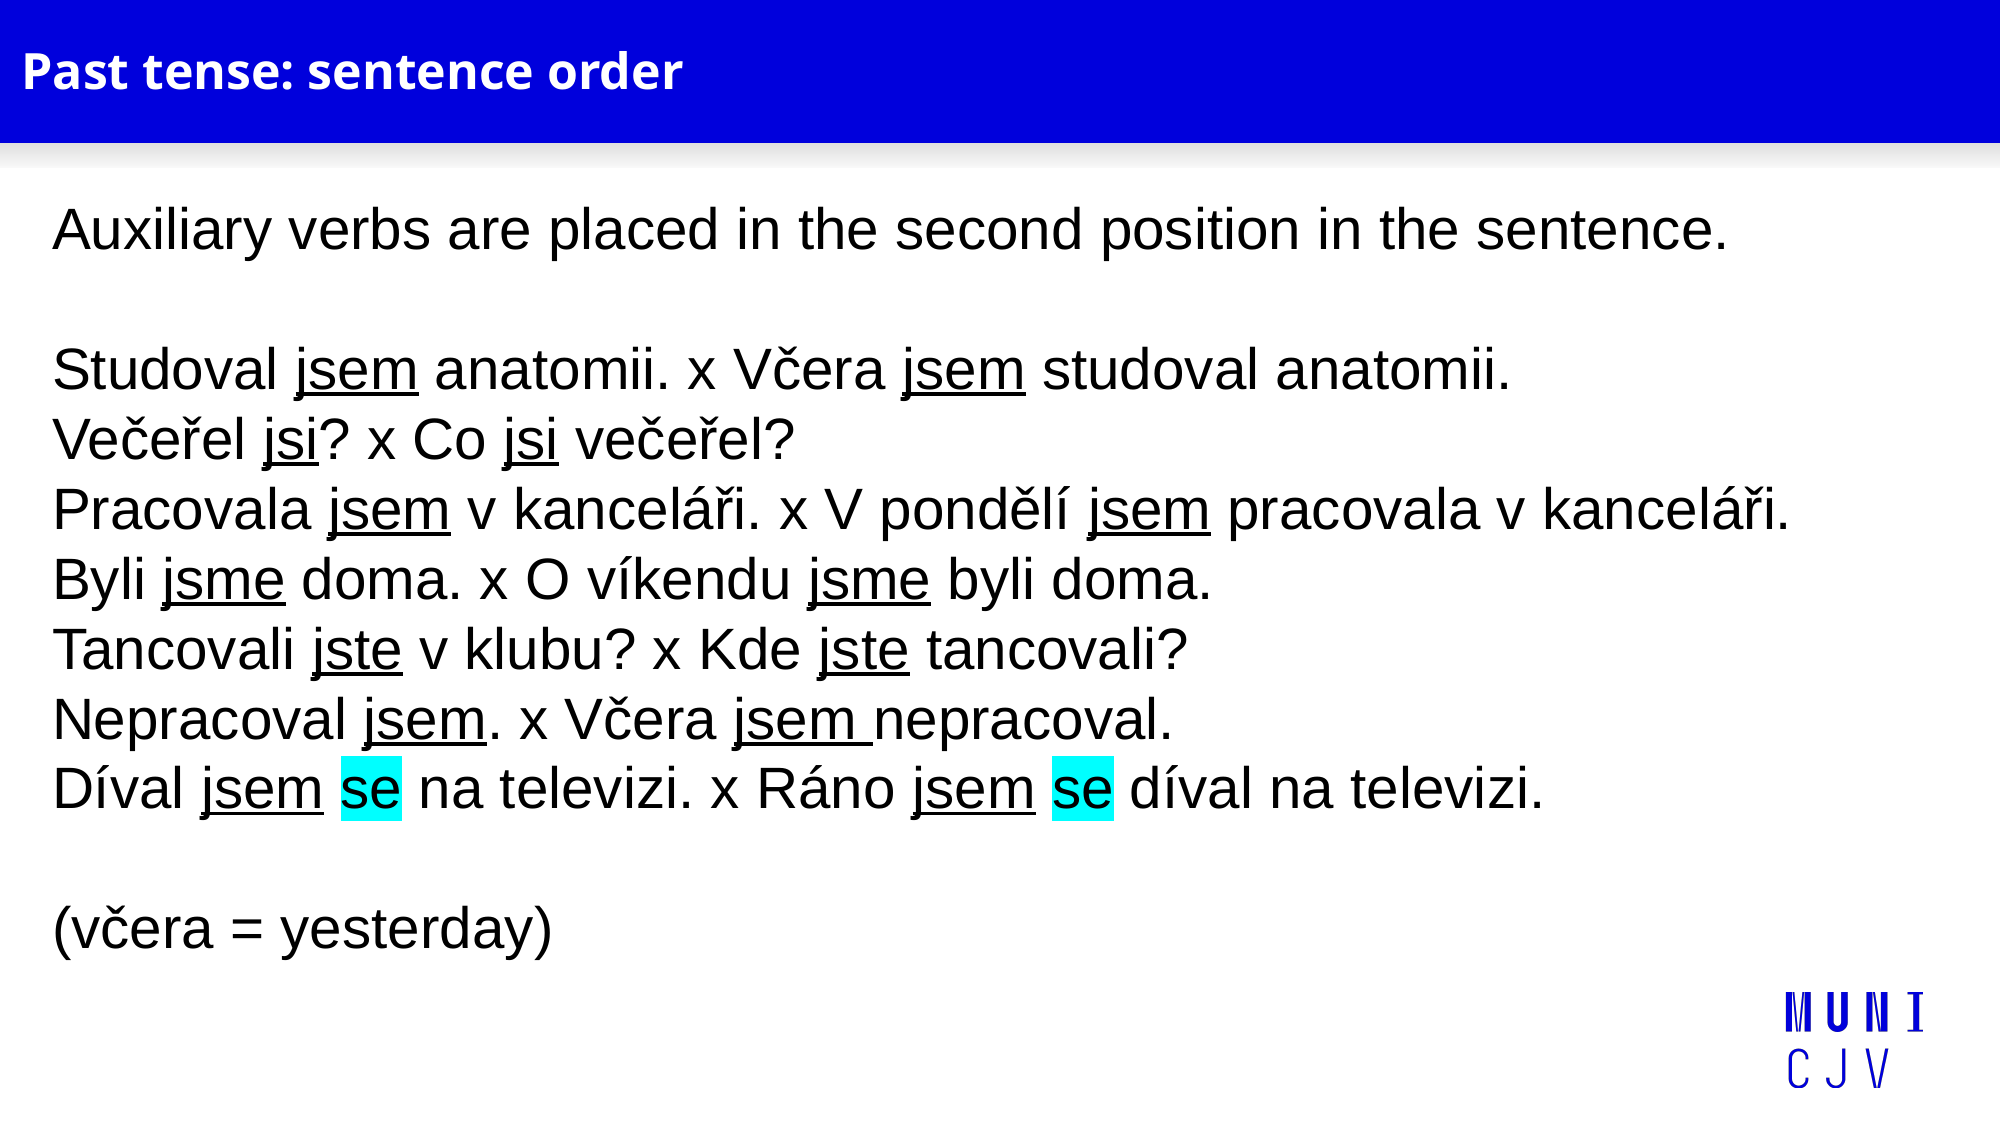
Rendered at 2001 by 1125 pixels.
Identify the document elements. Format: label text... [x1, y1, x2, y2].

picture [1784, 1081, 1923, 1088]
list Auxiliary verbs are placed in the second position in the sentence. Studoval jsem anatomii. x Včera jsem studoval anatomii. Večeřel jsi? x Co jsi večeřel? Pracovala jsem v kanceláři. x V pondělí jsem pracovala v kanceláři. Byli jsme doma. x O víkendu jsme byli doma. Tancovali jste v klubu? x Kde jste tancovali? Nepracoval jsem. x Včera jsem nepracoval. Díval jsem se na televizi. x Ráno jsem se díval na televizi. (včera = yesterday) [52, 190, 1941, 1081]
title Past tense: sentence order [21, 3, 1953, 136]
